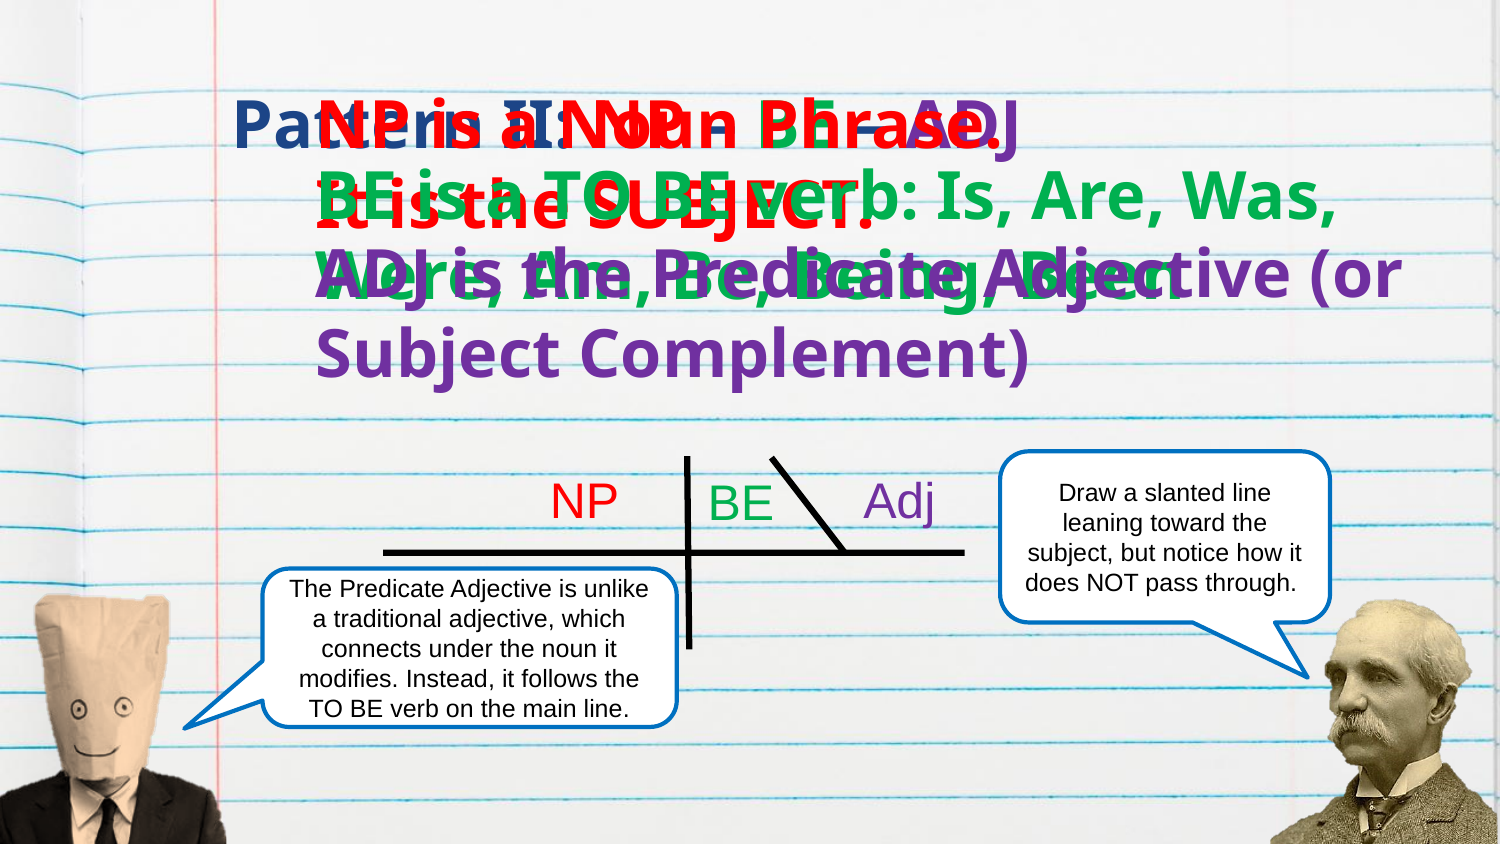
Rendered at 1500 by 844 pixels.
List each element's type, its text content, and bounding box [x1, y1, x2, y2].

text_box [686, 455, 690, 650]
picture [0, 0, 1500, 844]
title Pattern II: NP – BE – ADJ [231, 21, 1425, 162]
text_box Adj [850, 461, 979, 536]
text_box NP is a Noun Phrase. It is the SUBJECT. [315, 155, 1058, 225]
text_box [0, 568, 677, 844]
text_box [771, 457, 845, 553]
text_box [999, 451, 1498, 844]
text_box NP [535, 461, 681, 536]
text_box ADJ is the Predicate Adjective (or Subject Complement) [315, 303, 1425, 391]
text_box BE [694, 463, 766, 539]
text_box BE is a TO BE verb: Is, Are, Was, Were, Am, Be, Being, Been [315, 225, 1425, 303]
